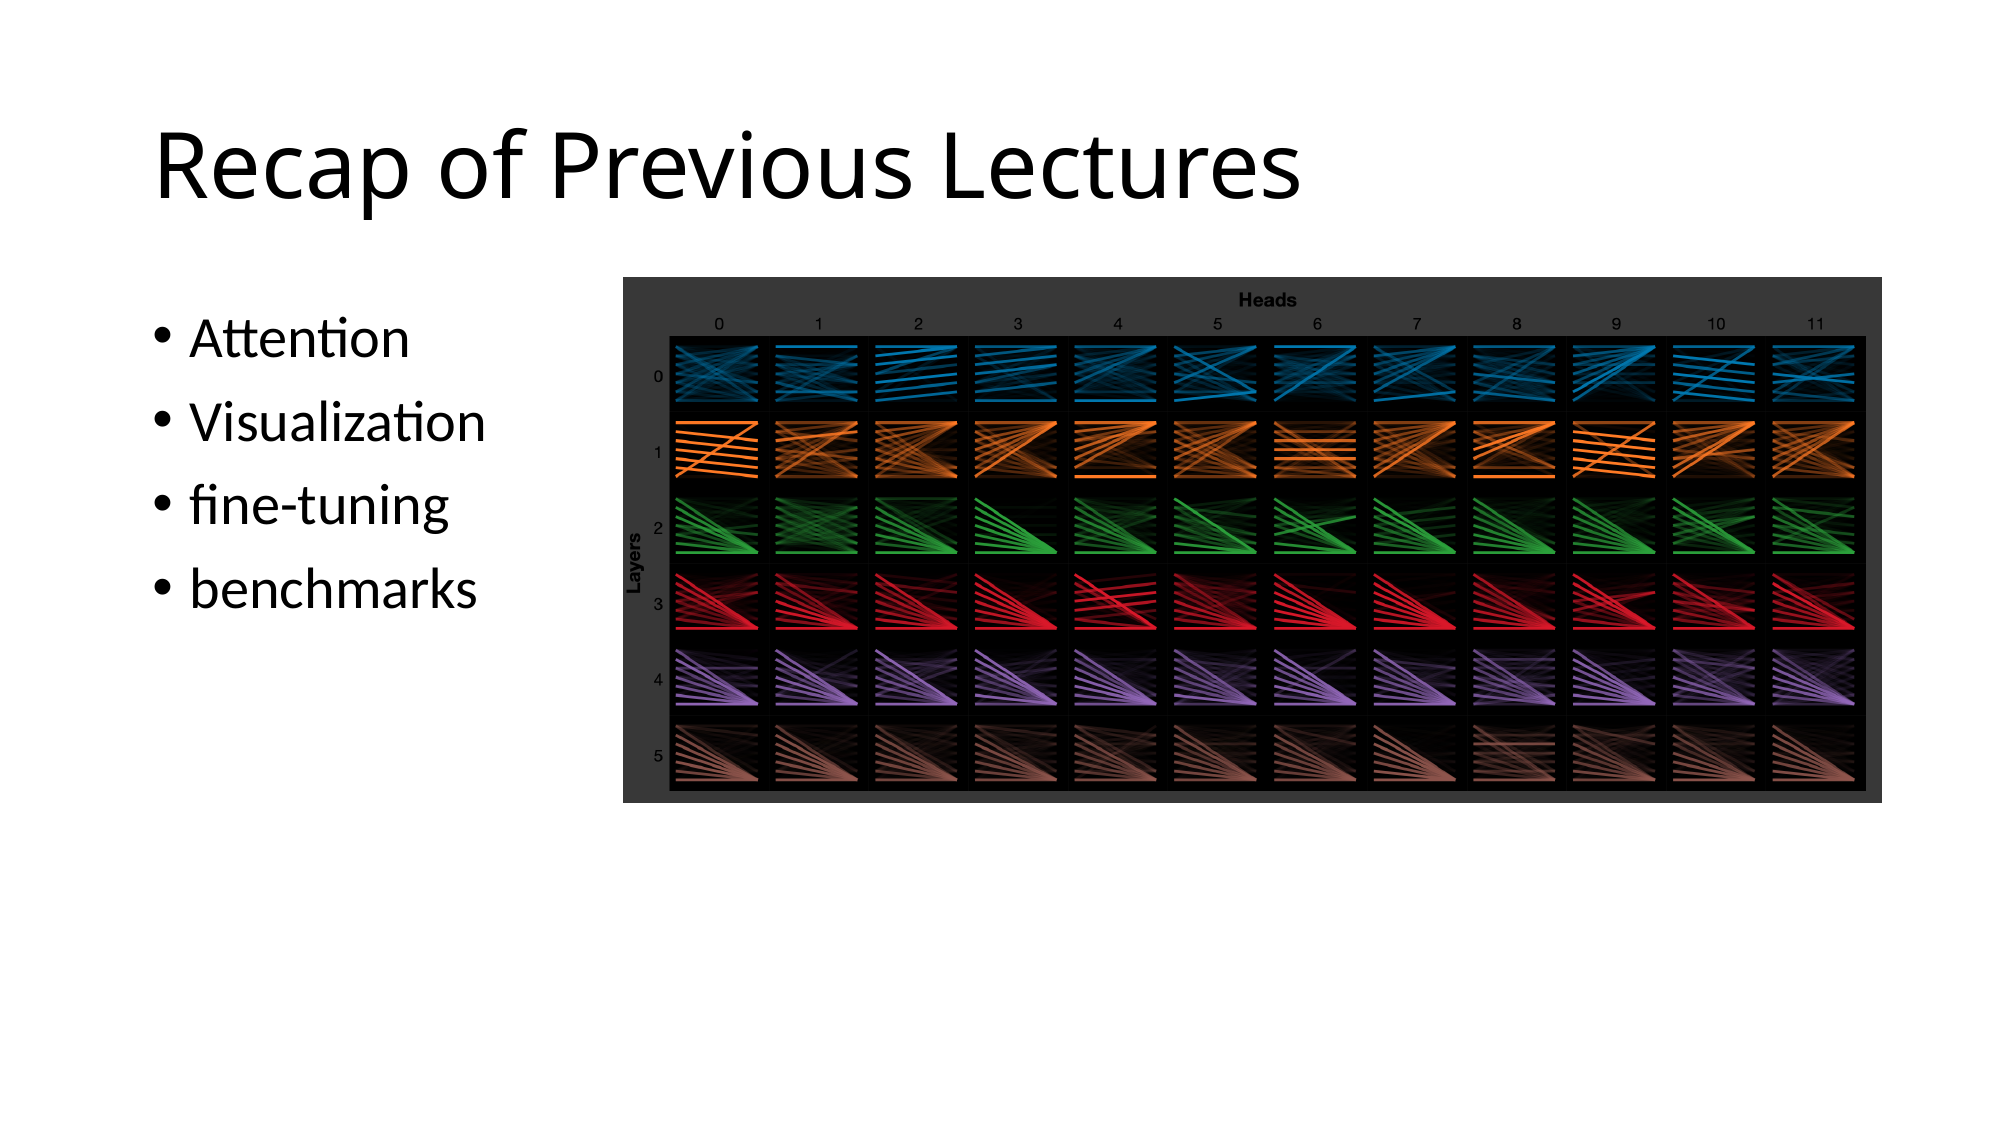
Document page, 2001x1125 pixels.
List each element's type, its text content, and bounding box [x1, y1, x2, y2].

title Recap of Previous Lectures [137, 59, 1863, 278]
picture [623, 277, 1882, 803]
list Attention Visualization fine-tuning benchmarks [137, 299, 1863, 1014]
